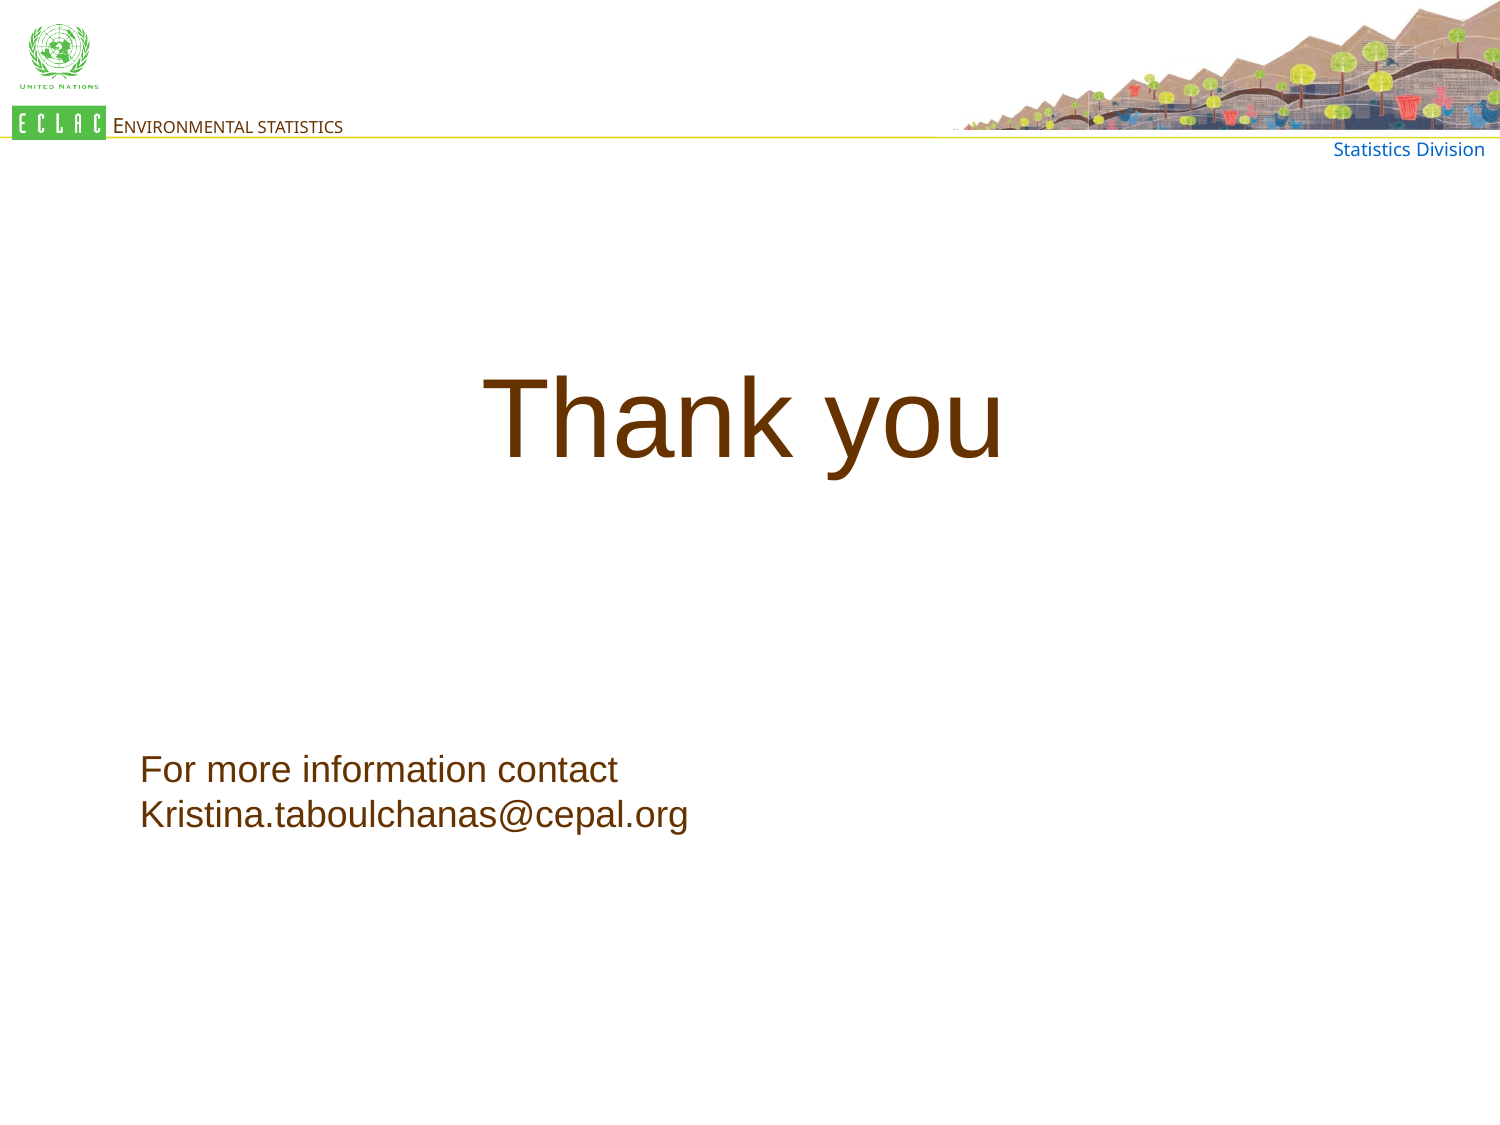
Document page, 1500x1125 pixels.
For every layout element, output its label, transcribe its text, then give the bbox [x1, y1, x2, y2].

text_box Statistics Division [796, 138, 1497, 161]
text_box For more information contact Kristina.taboulchanas@cepal.org [125, 737, 1150, 843]
text_box ENVIRONMENTAL STATISTICS [112, 112, 700, 137]
picture [949, 0, 1500, 130]
picture [12, 24, 106, 140]
text_box Thank you [74, 337, 1413, 683]
